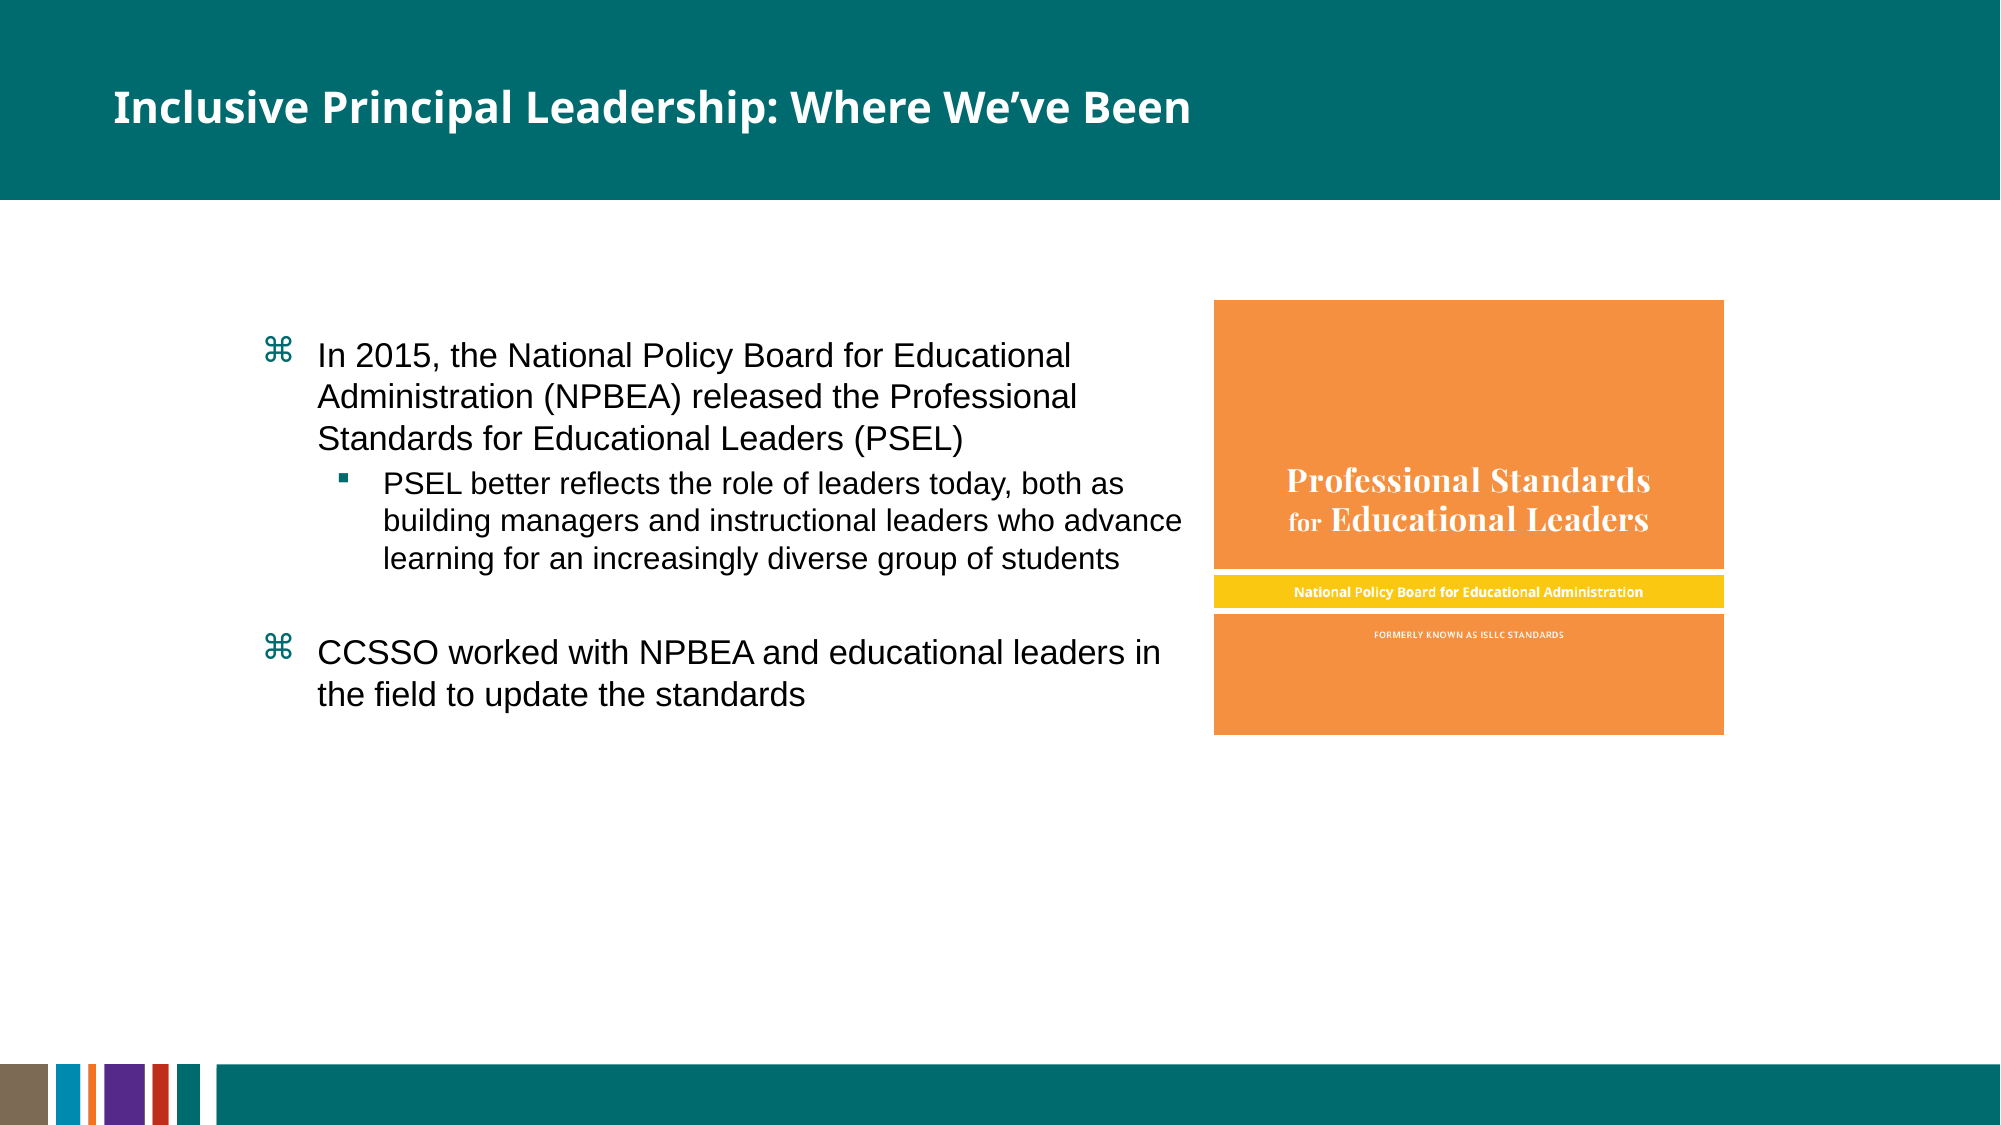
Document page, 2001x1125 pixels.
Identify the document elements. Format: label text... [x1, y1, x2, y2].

picture [1210, 298, 1726, 739]
picture [0, 1064, 55, 1125]
text_box In 2015, the National Policy Board for Educational Administration (NPBEA) released the Professional Standards for Educational Leaders (PSEL) PSEL better reflects the role of leaders today, both as building managers and instructional leaders who advance learning for an increasingly diverse group of students CCSSO worked with NPBEA and educational leaders in the field to update the standards [249, 298, 1217, 954]
title Inclusive Principal Leadership: Where We’ve Been [98, 12, 1899, 201]
picture [81, 1064, 200, 1125]
